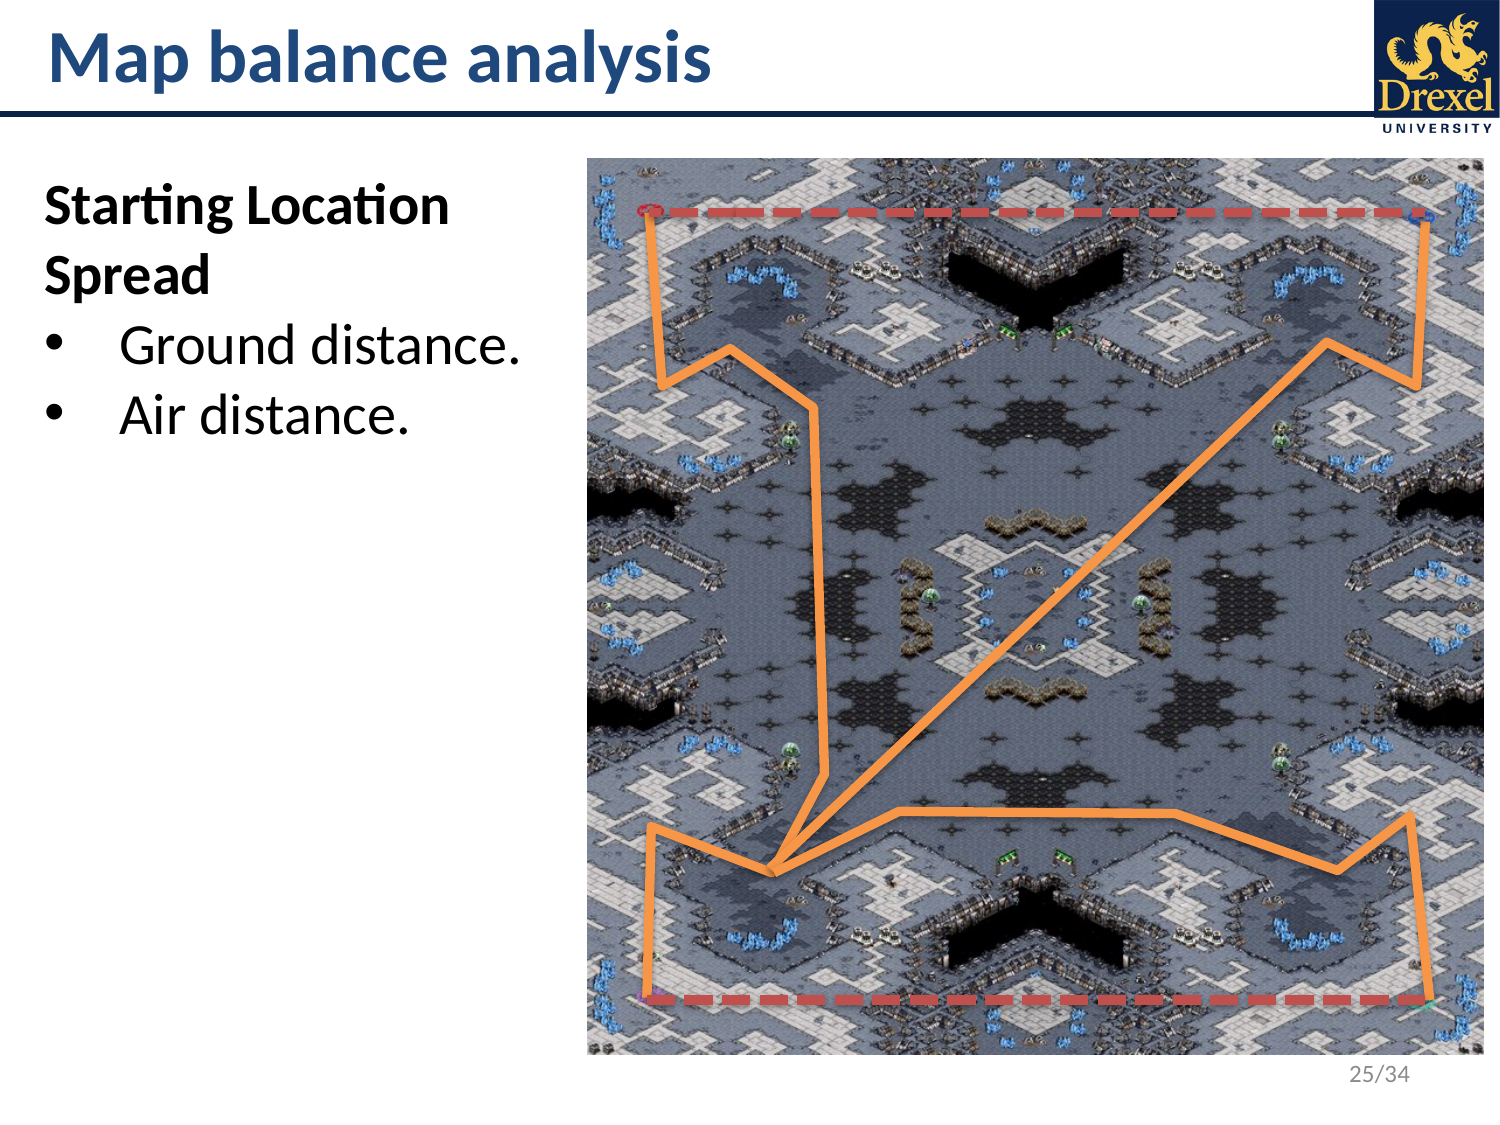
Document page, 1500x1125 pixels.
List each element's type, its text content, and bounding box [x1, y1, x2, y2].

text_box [646, 212, 1426, 998]
text_box Map balance analysis [33, 0, 728, 105]
slide_number 25/34 [1074, 1064, 1425, 1103]
text_box Starting Location Spread Ground distance. Air distance. [29, 158, 586, 454]
picture [587, 158, 1485, 1056]
picture [1374, 0, 1500, 134]
